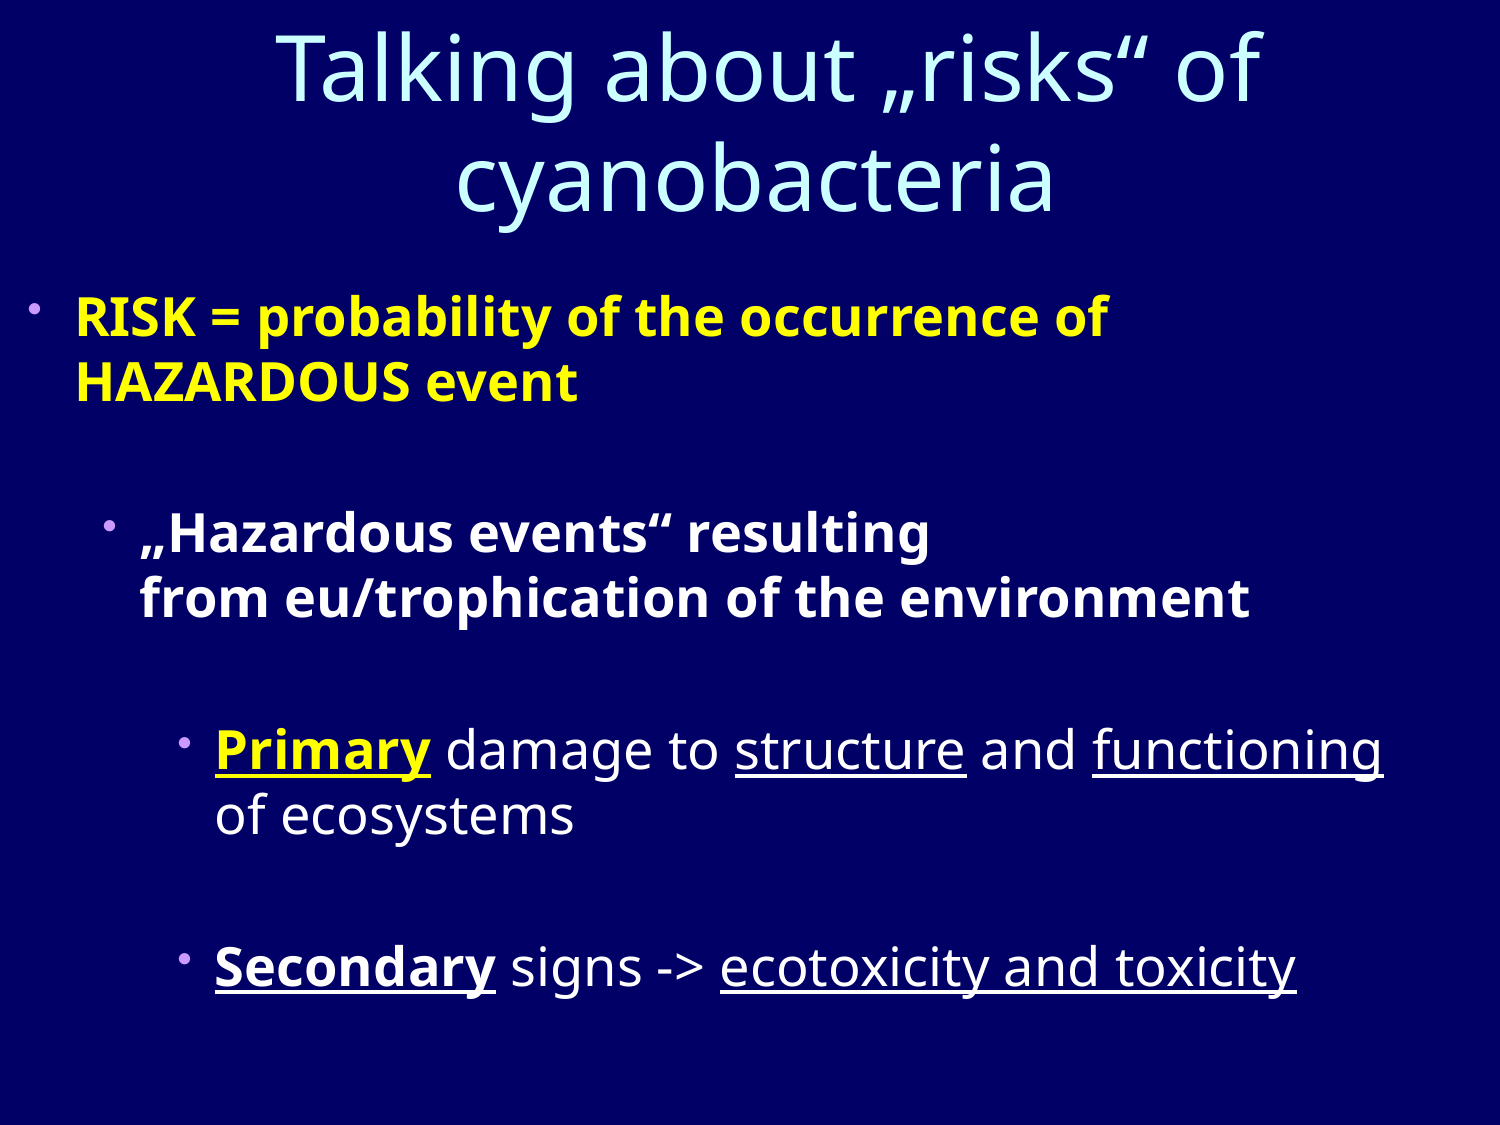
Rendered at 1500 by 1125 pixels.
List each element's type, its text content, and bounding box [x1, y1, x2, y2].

text_box RISK = probability of the occurrence of HAZARDOUS event „Hazardous events“ resulting from eu/trophication of the environment Primary damage to structure and functioning of ecosystems Secondary signs -> ecotoxicity and toxicity [0, 274, 1500, 950]
text_box Talking about „risks“ of cyanobacteria [87, 112, 1450, 238]
